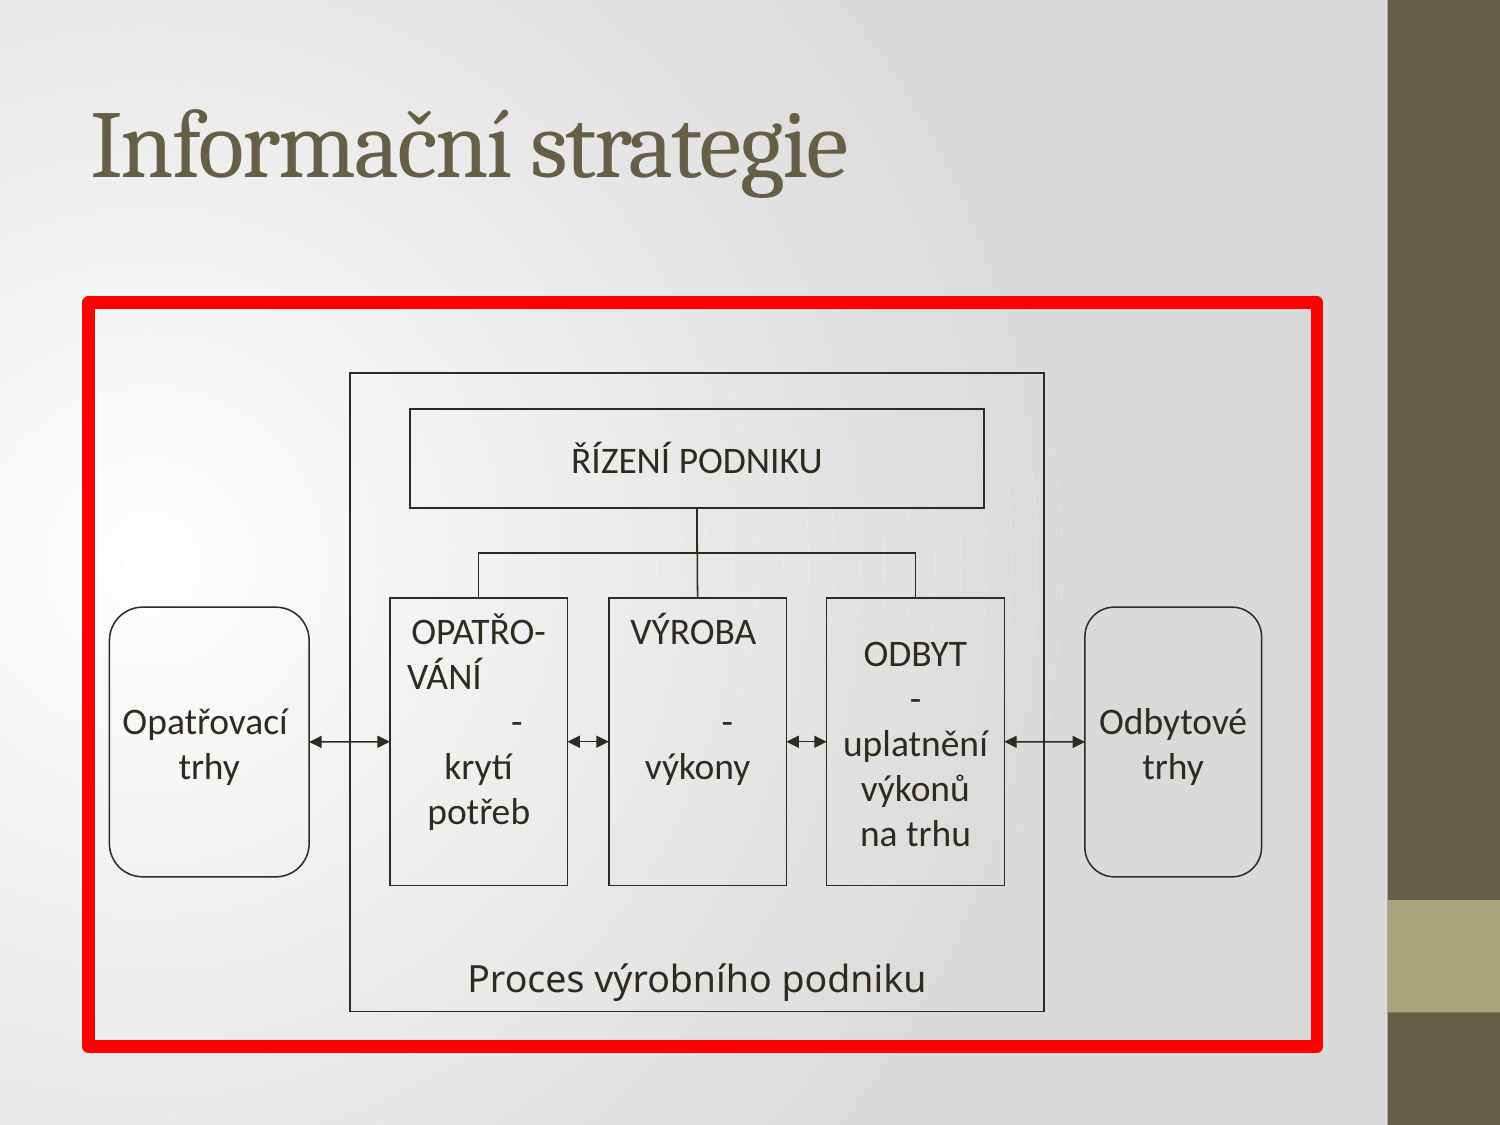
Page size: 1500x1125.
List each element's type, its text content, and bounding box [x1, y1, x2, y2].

title Informační strategie [75, 45, 1325, 233]
text_box [86, 301, 1319, 1049]
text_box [108, 372, 1286, 1013]
